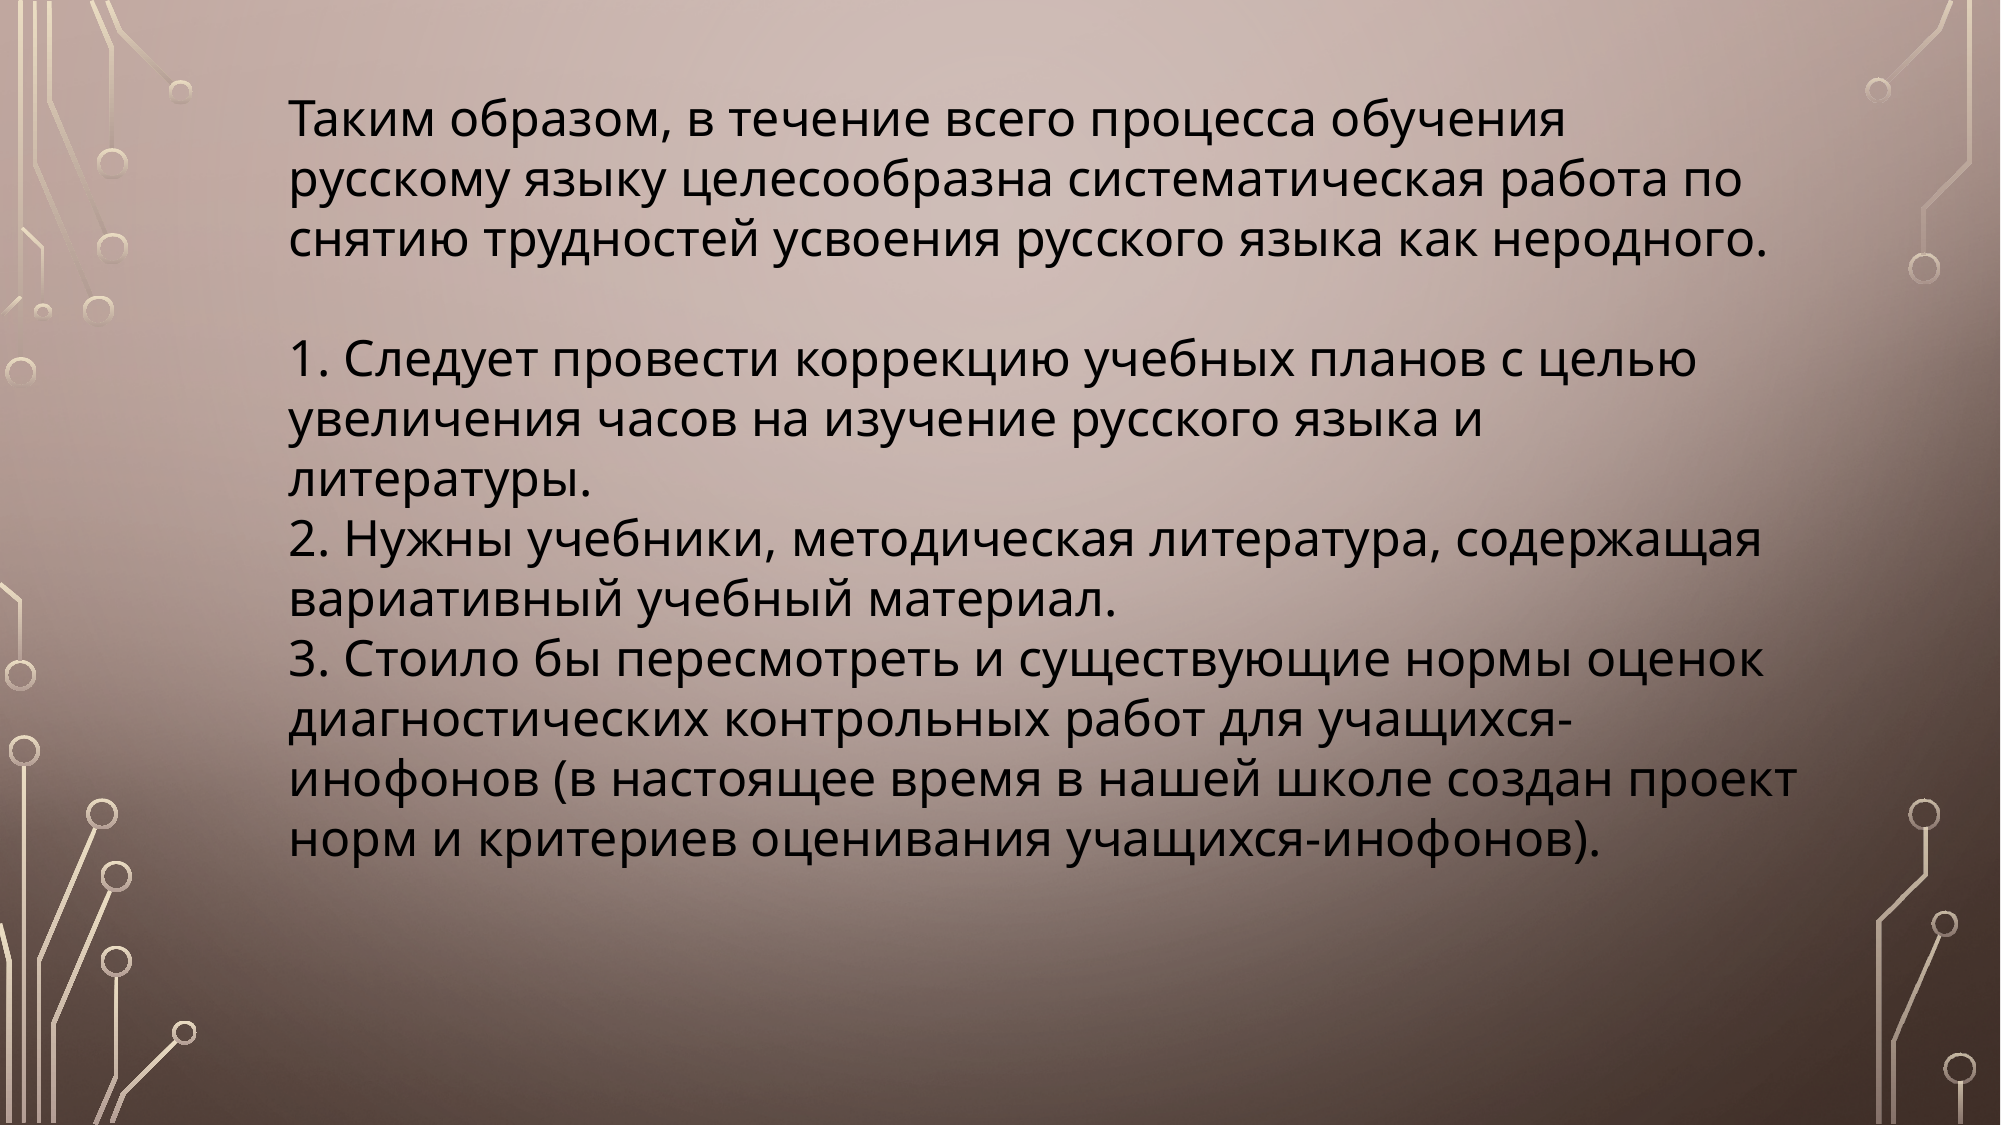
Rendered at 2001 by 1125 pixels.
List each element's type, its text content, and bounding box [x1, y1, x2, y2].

text_box Таким образом, в течение всего процесса обучения русскому языку целесообразна систематическая работа по снятию трудностей усвоения русского языка как неродного. 1. Следует провести коррекцию учебных планов с целью увеличения часов на изучение русского языка и литературы. 2. Нужны учебники, методическая литература, содержащая вариативный учебный материал. 3. Стоило бы пересмотреть и существующие нормы оценок диагностических контрольных работ для учащихся-инофонов (в настоящее время в нашей школе создан проект норм и критериев оценивания учащихся-инофонов). [274, 78, 1814, 874]
